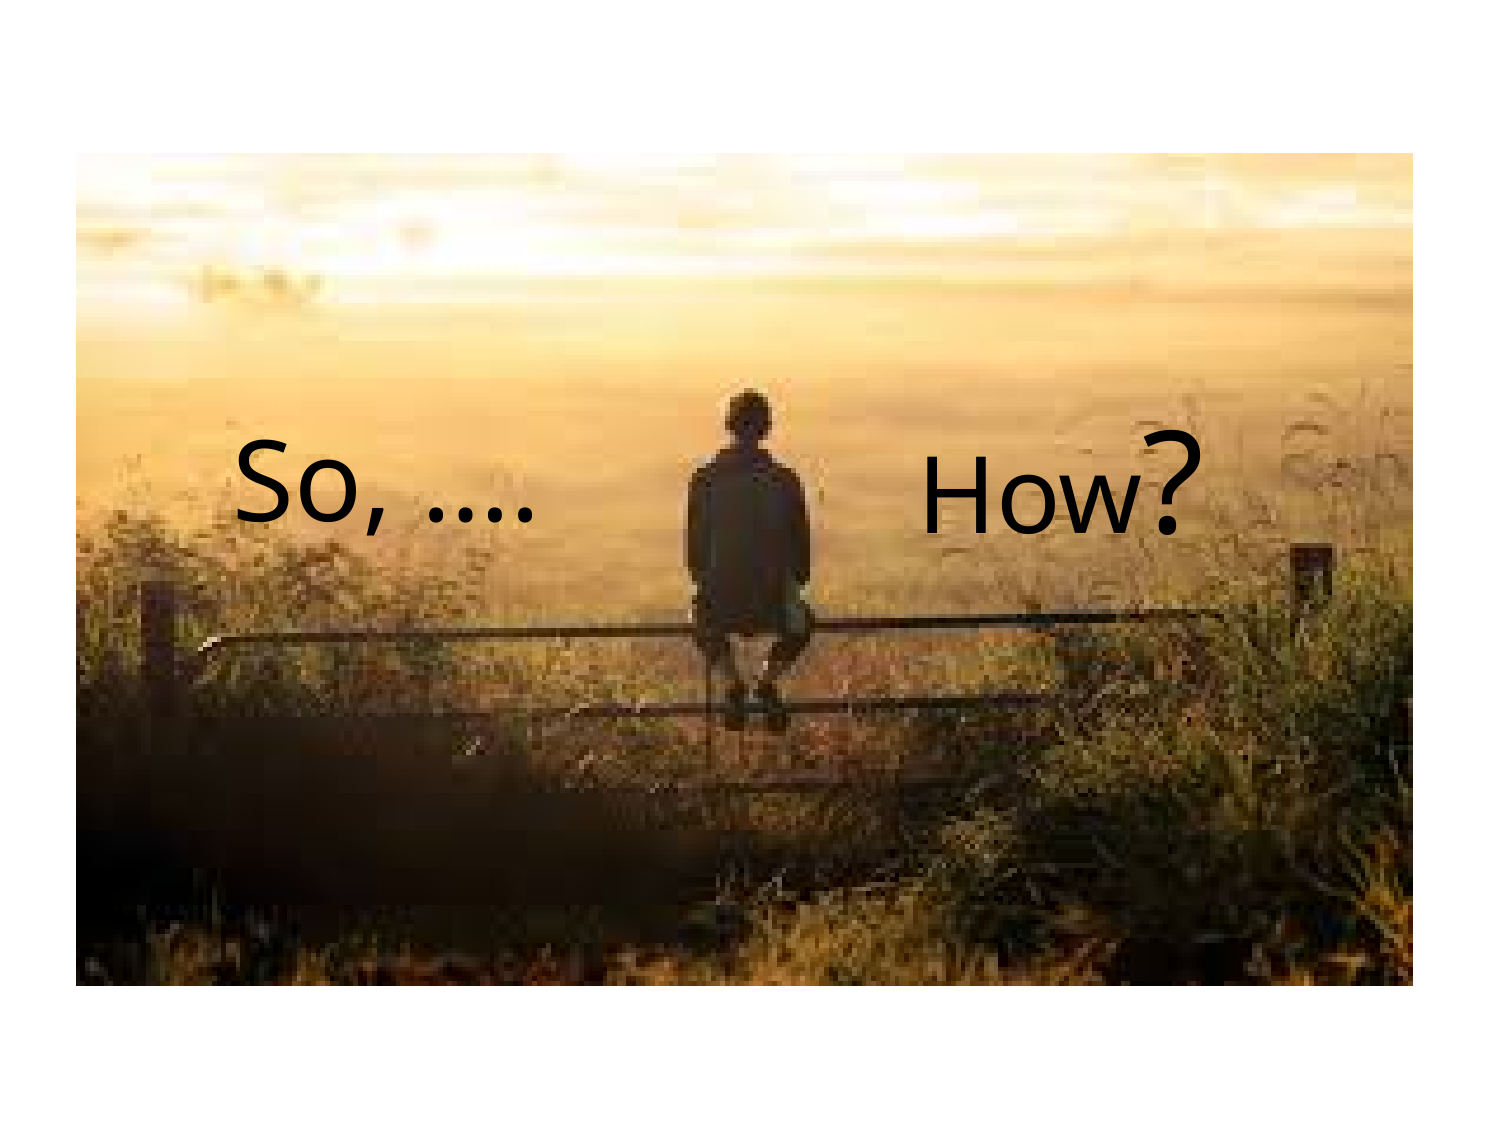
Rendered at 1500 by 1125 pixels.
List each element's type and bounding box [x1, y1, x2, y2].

picture [76, 153, 1413, 987]
